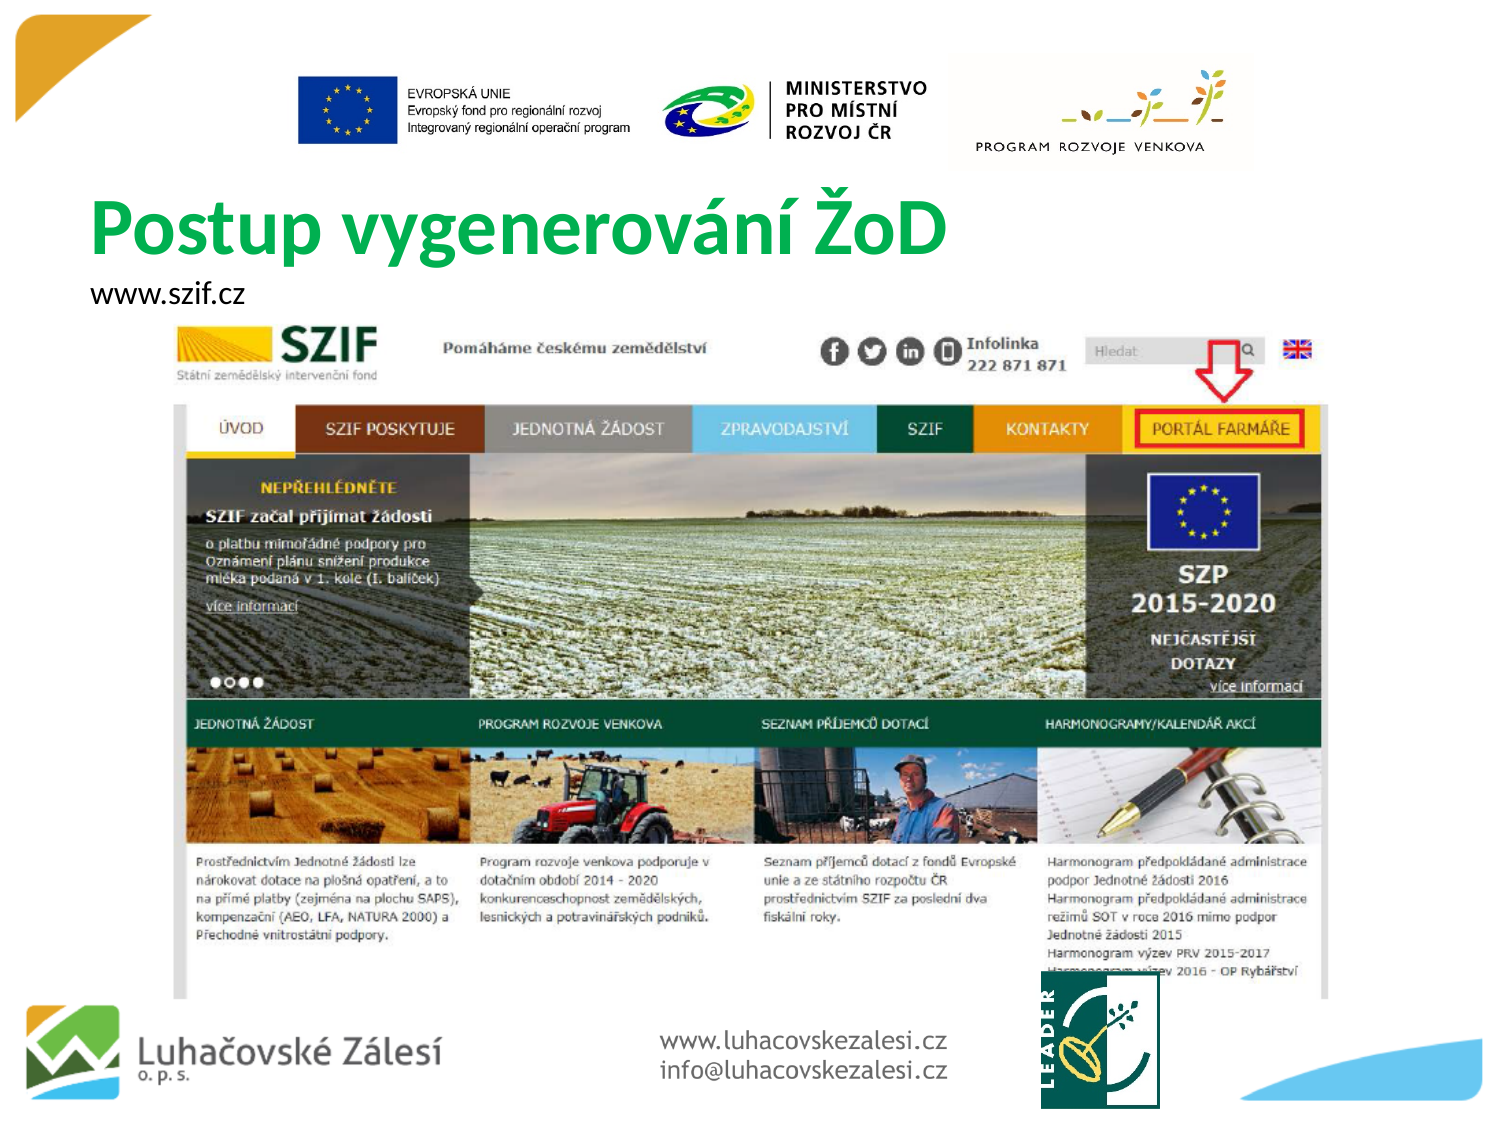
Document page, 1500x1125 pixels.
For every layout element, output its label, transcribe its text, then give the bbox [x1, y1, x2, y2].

picture [0, 0, 1500, 171]
list [75, 262, 1353, 986]
title Postup vygenerování ŽoD www.szif.cz [75, 165, 1425, 319]
picture [0, 308, 1500, 1116]
